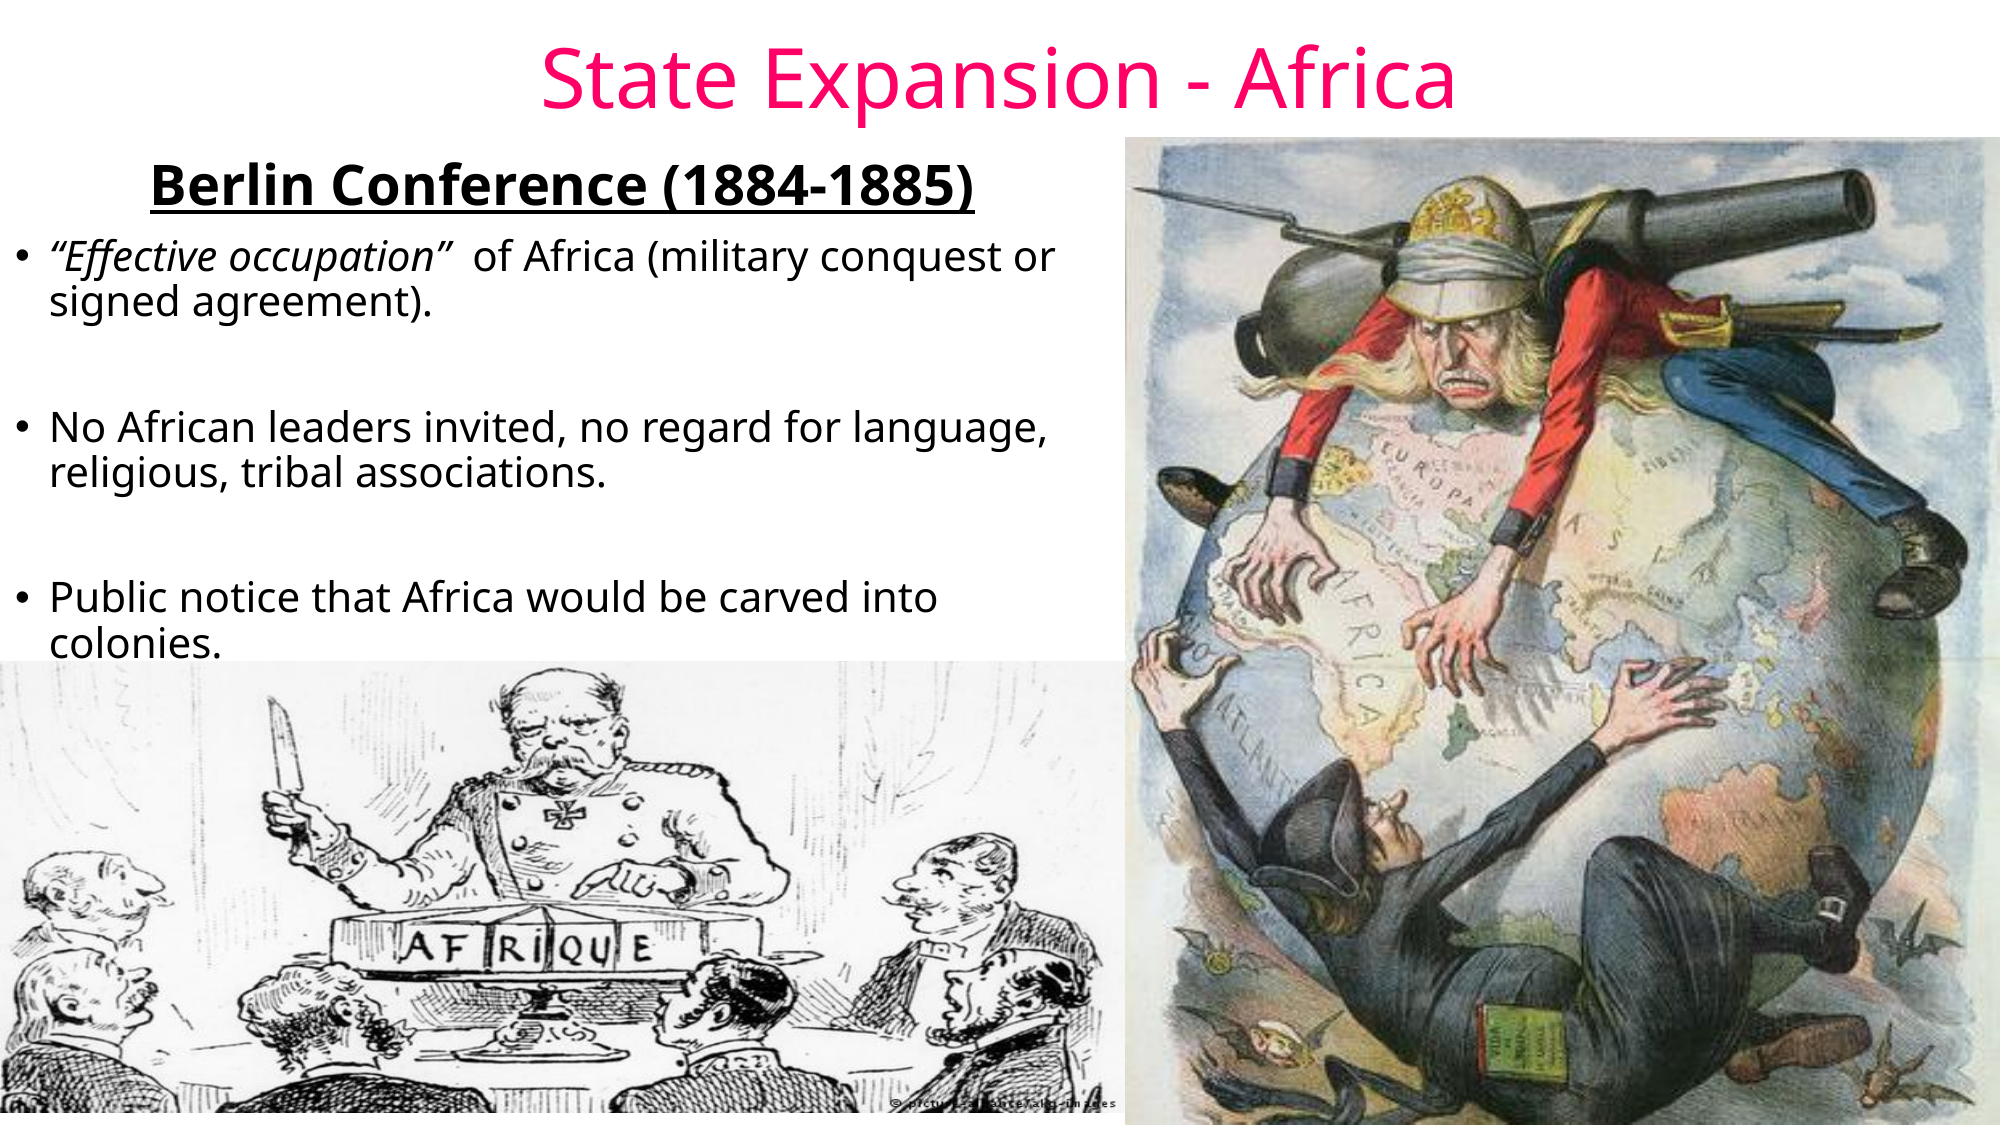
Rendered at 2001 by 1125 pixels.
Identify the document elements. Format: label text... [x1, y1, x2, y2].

text_box State Expansion - Africa [0, 0, 2000, 150]
list Berlin Conference (1884-1885) “Effective occupation” of Africa (military conquest or signed agreement). No African leaders invited, no regard for language, religious, tribal associations. Public notice that Africa would be carved into colonies. [0, 150, 1124, 661]
picture [0, 137, 2000, 1125]
